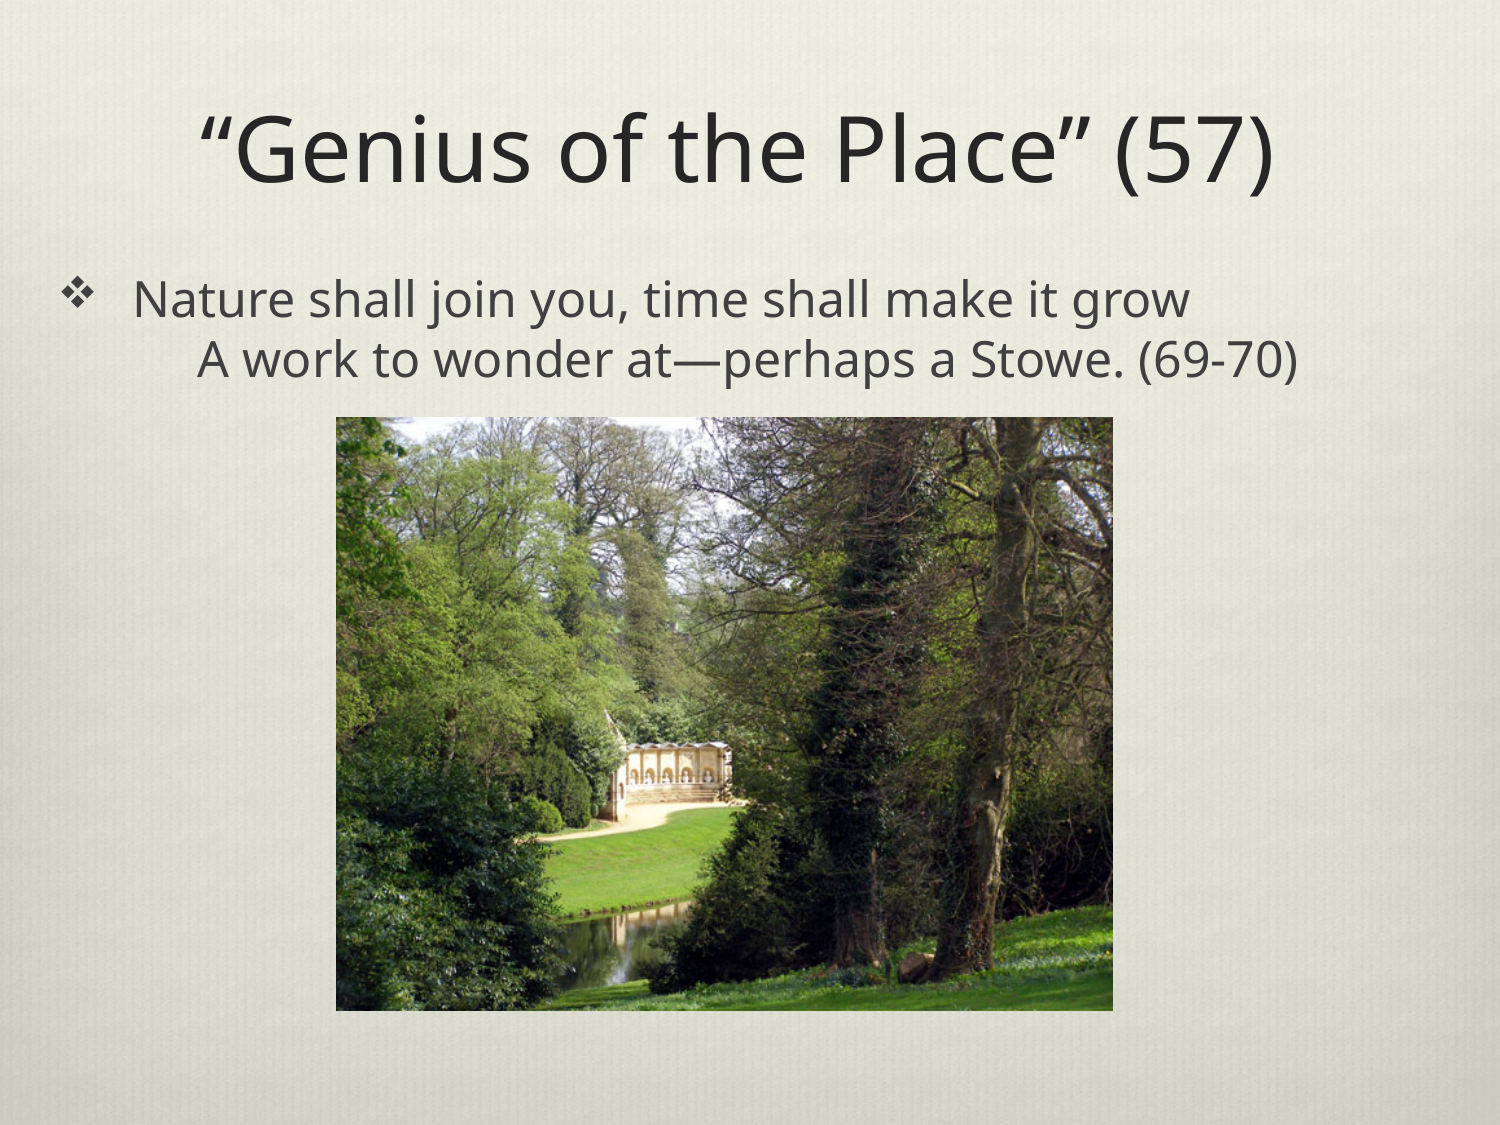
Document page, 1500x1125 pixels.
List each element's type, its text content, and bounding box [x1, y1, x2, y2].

list Nature shall join you, time shall make it grow A work to wonder at—perhaps a Stowe. (69-70) [42, 260, 1440, 1011]
title “Genius of the Place” (57) [119, 51, 1381, 240]
picture [335, 416, 1114, 1012]
